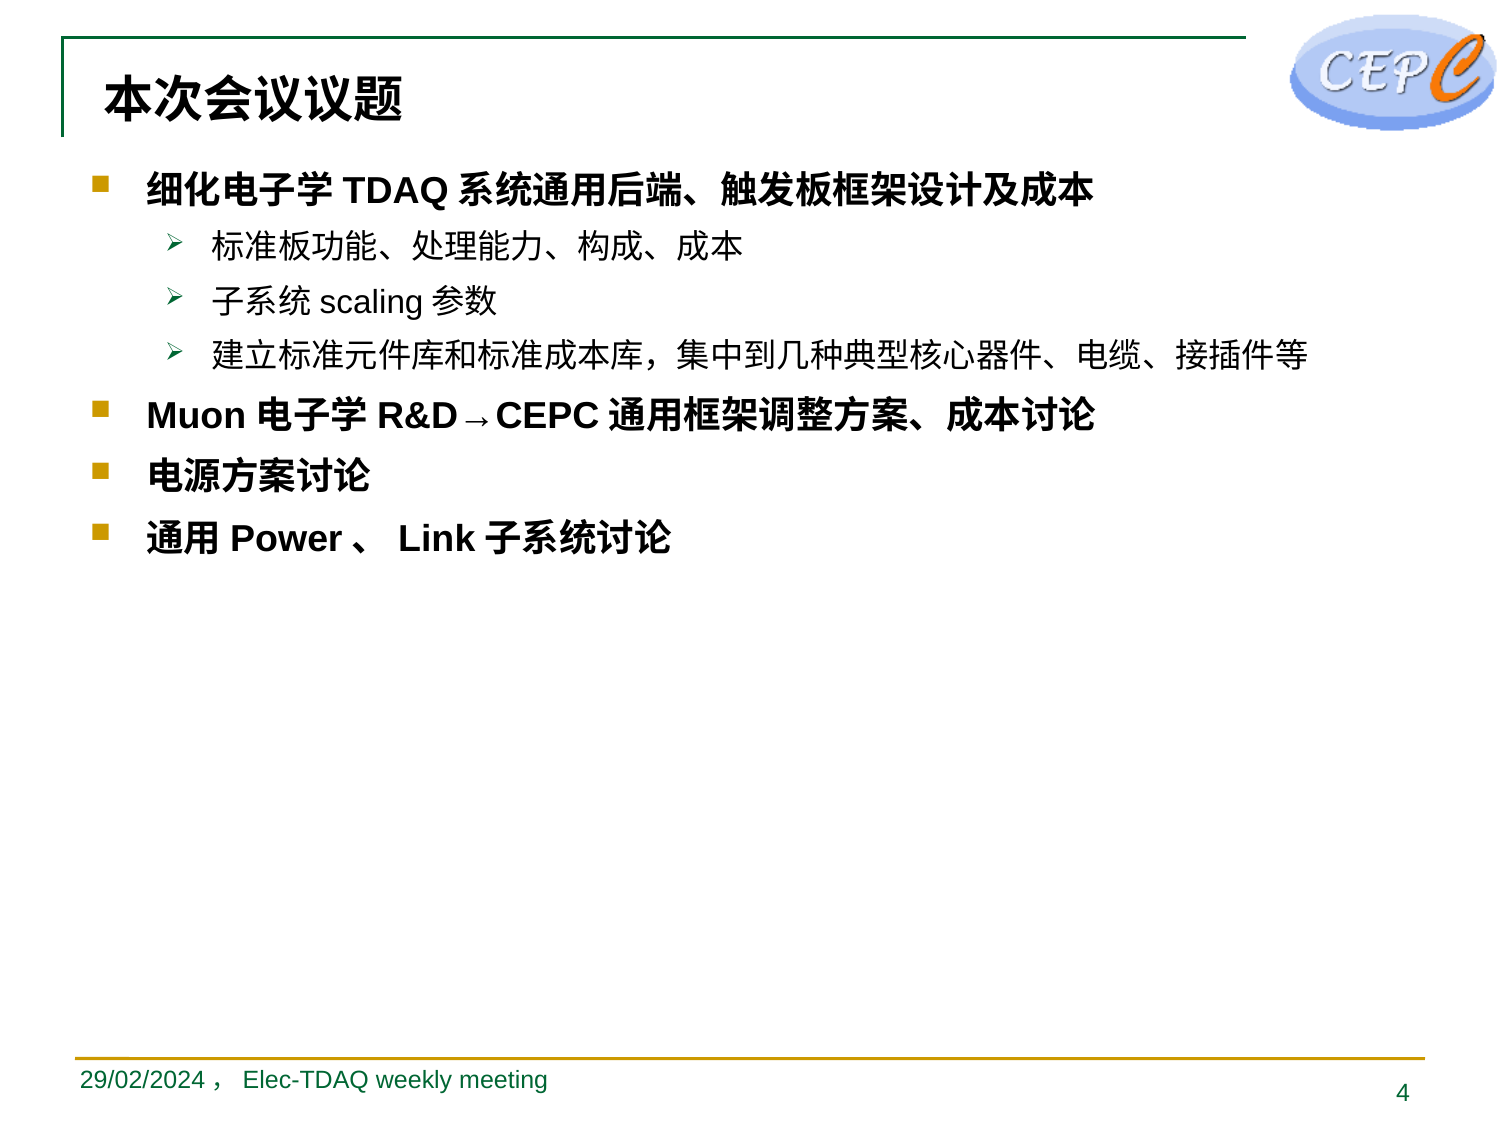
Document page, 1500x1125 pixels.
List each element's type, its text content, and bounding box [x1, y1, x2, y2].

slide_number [64, 1058, 703, 1102]
title 本次会议议题 [88, 59, 1383, 138]
slide_number 4 [1269, 1066, 1426, 1115]
list 细化电子学TDAQ系统通用后端、触发板框架设计及成本 标准板功能、处理能力、构成、成本 子系统scaling参数 建立标准元件库和标准成本库，集中到几种典型核心器件、电缆、接插件等 Muon电子学R&D→CEPC通用框架调整方案、成本讨论 电源方案讨论 通用Power、Link子系统讨论 [74, 148, 1426, 1048]
